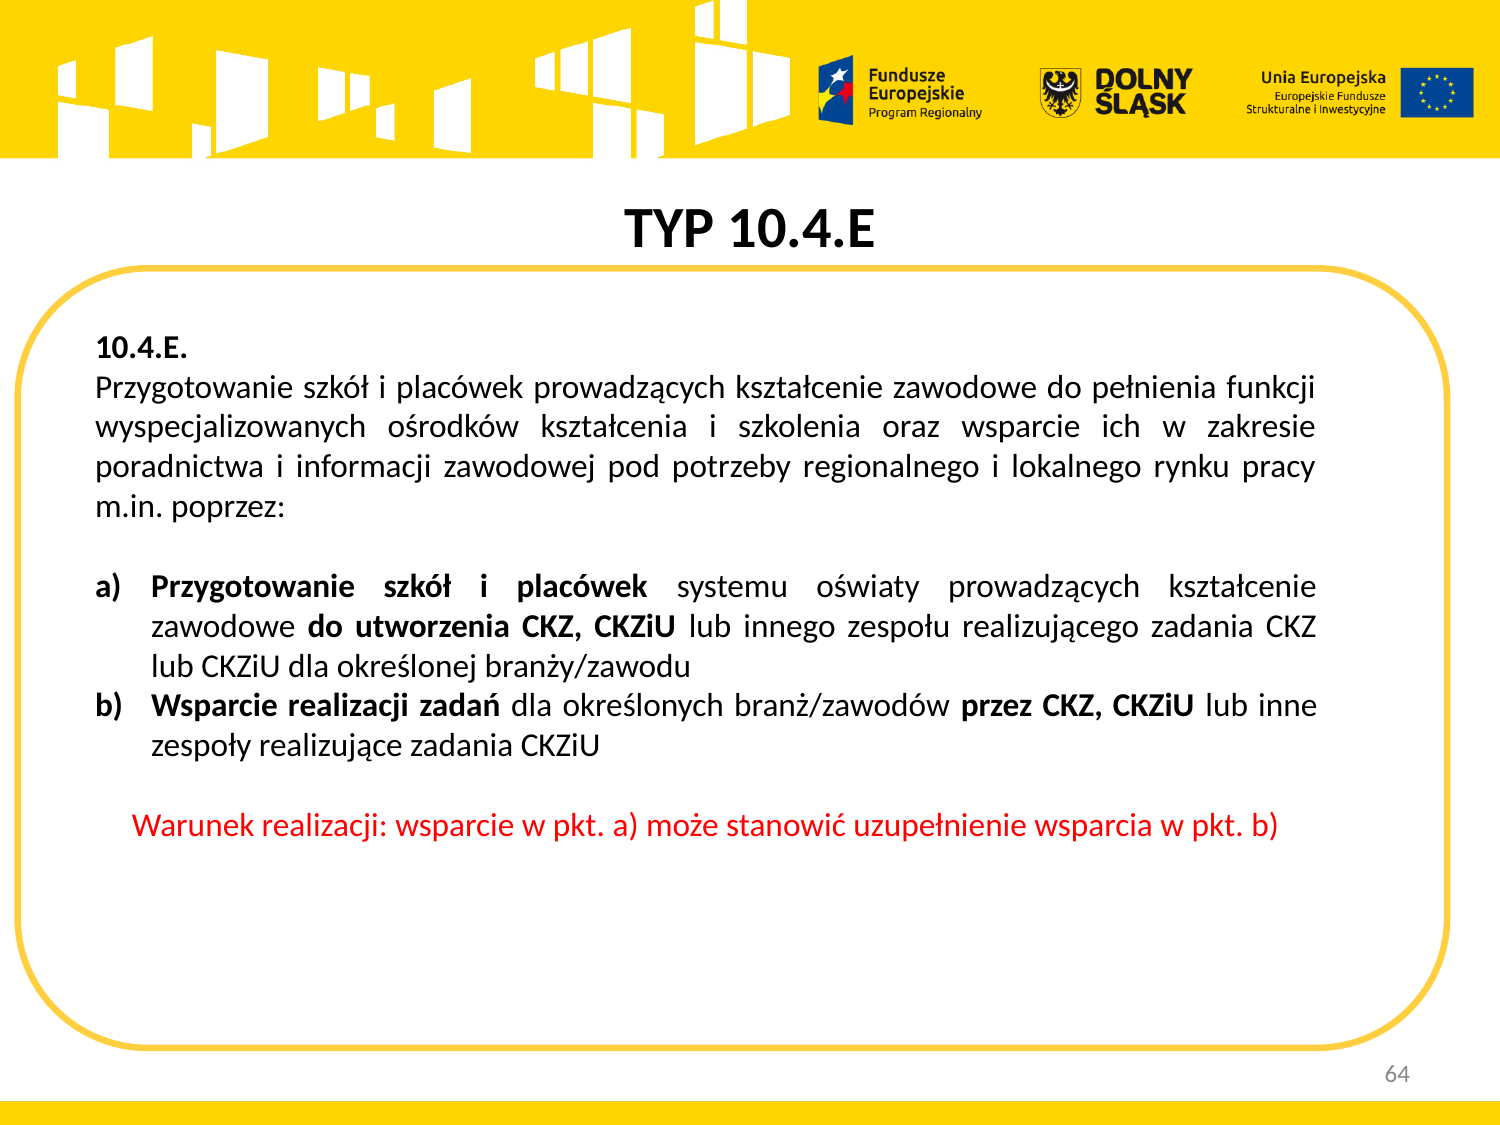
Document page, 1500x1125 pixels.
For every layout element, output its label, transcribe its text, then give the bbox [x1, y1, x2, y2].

text_box [14, 283, 80, 1033]
slide_number 64 [1074, 1042, 1425, 1103]
text_box 10.4.E. Przygotowanie szkół i placówek prowadzących kształcenie zawodowe do pełnienia funkcji wyspecjalizowanych ośrodków kształcenia i szkolenia oraz wsparcie ich w zakresie poradnictwa i informacji zawodowej pod potrzeby regionalnego i lokalnego rynku pracy m.in. poprzez: Przygotowanie szkół i placówek systemu oświaty prowadzących kształcenie zawodowe do utworzenia CKZ, CKZiU lub innego zespołu realizującego zadania CKZ lub CKZiU dla określonej branży/zawodu Wsparcie realizacji zadań dla określonych branż/zawodów przez CKZ, CKZiU lub inne zespoły realizujące zadania CKZiU Warunek realizacji: wsparcie w pkt. a) może stanowić uzupełnienie wsparcia w pkt. b) [80, 277, 1333, 1043]
picture [0, 0, 1500, 1125]
text_box [92, 265, 1451, 1052]
title TYP 10.4.E [74, 171, 1426, 278]
